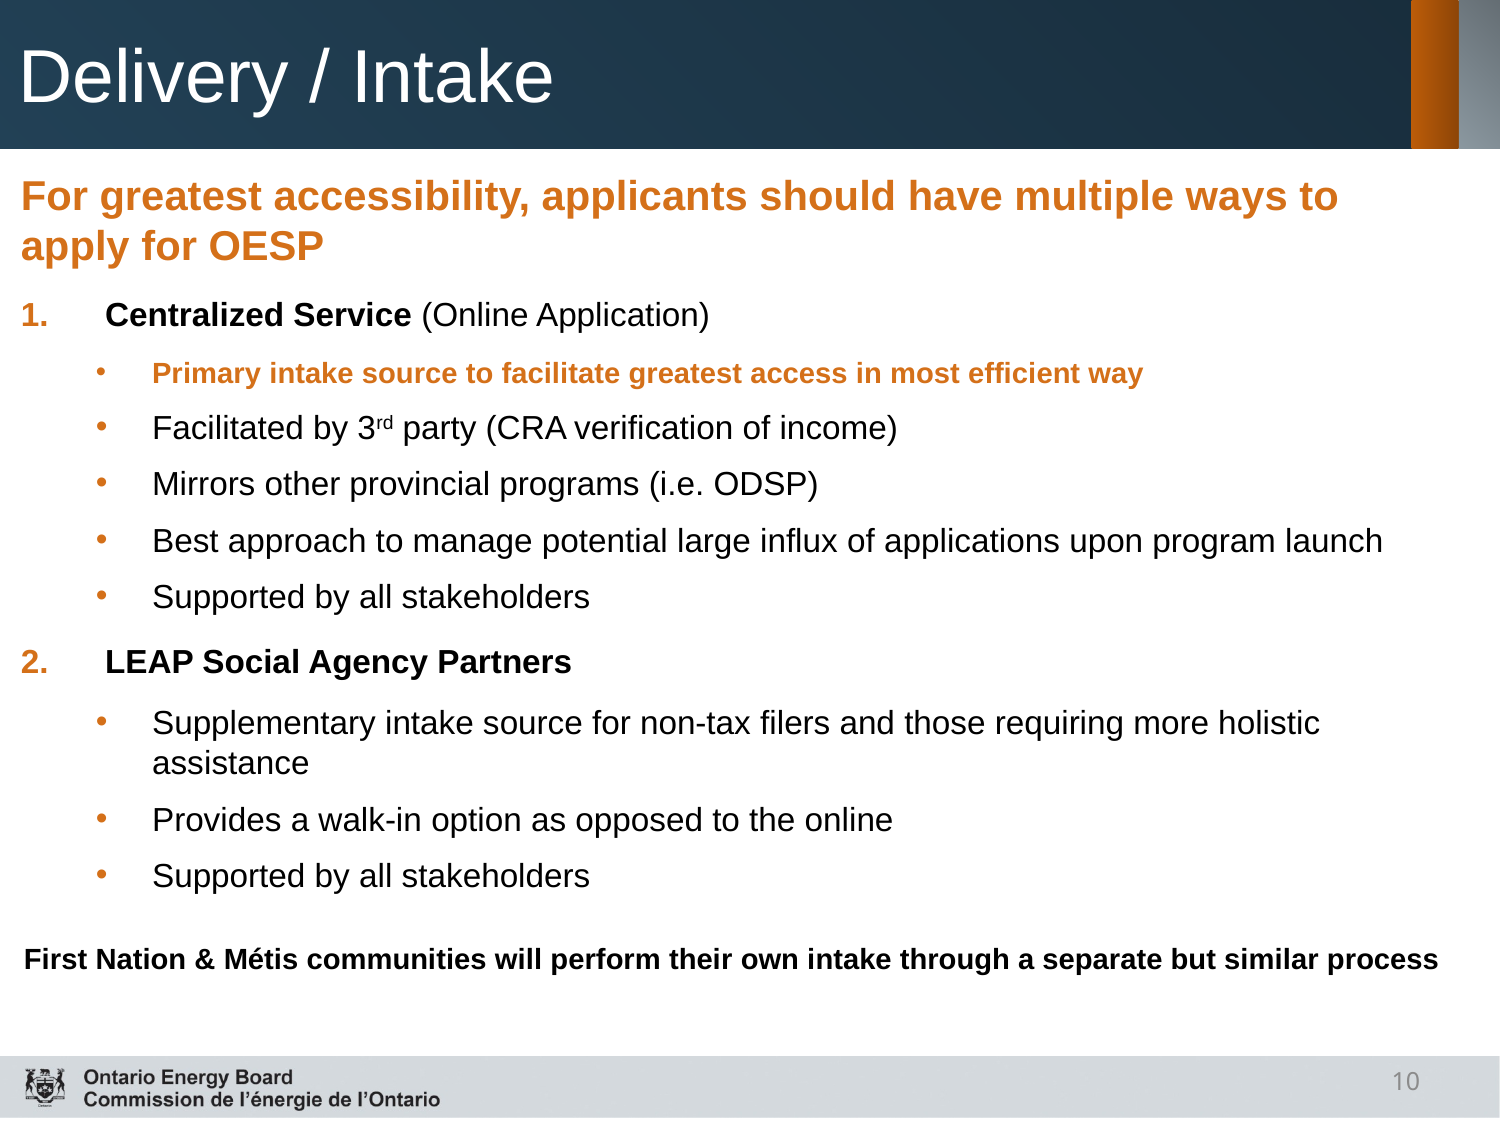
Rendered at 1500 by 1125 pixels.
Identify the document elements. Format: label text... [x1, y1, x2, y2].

title Delivery / Intake [3, 8, 1412, 138]
picture [0, 1056, 1500, 1118]
list For greatest accessibility, applicants should have multiple ways to apply for OESP Centralized Service (Online Application) Primary intake source to facilitate greatest access in most efficient way Facilitated by 3rd party (CRA verification of income) Mirrors other provincial programs (i.e. ODSP) Best approach to manage potential large influx of applications upon program launch Supported by all stakeholders LEAP Social Agency Partners Supplementary intake source for non-tax filers and those requiring more holistic assistance Provides a walk-in option as opposed to the online Supported by all stakeholders First Nation & Métis communities will perform their own intake through a separate but similar process [5, 160, 1459, 1071]
slide_number 10 [1080, 1071, 1436, 1106]
